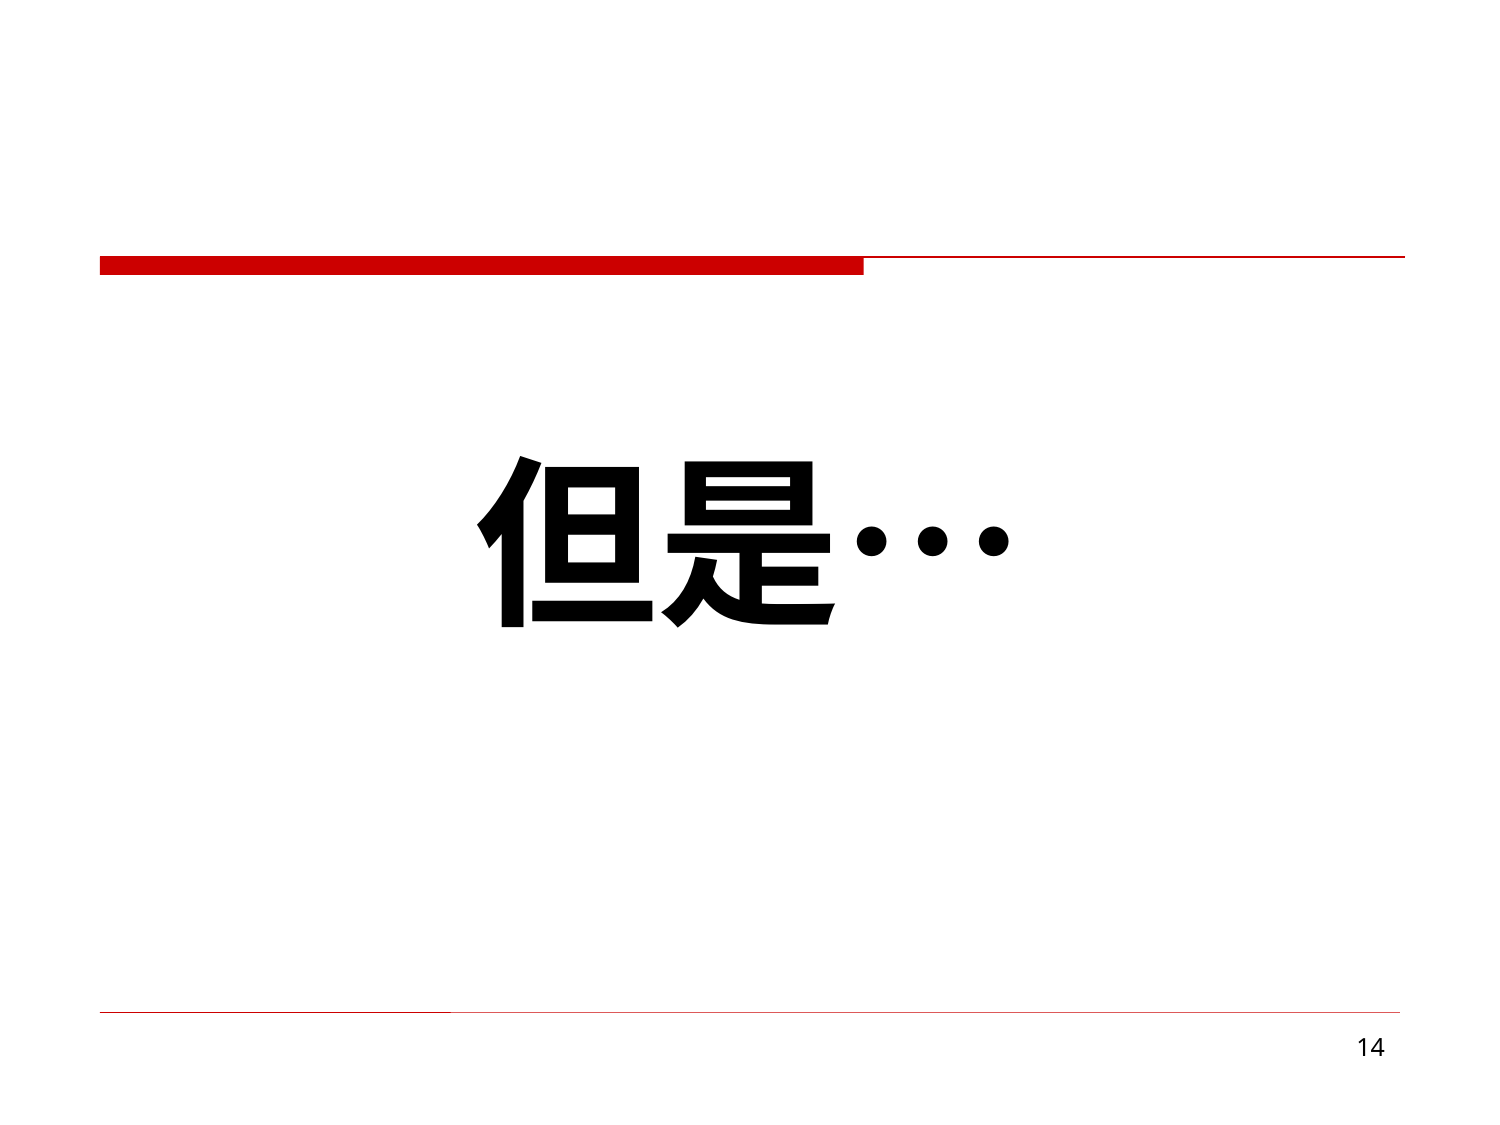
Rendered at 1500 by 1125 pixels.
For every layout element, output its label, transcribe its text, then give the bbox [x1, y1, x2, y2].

title 但是… [112, 420, 1388, 645]
slide_number 14 [1074, 1024, 1400, 1103]
